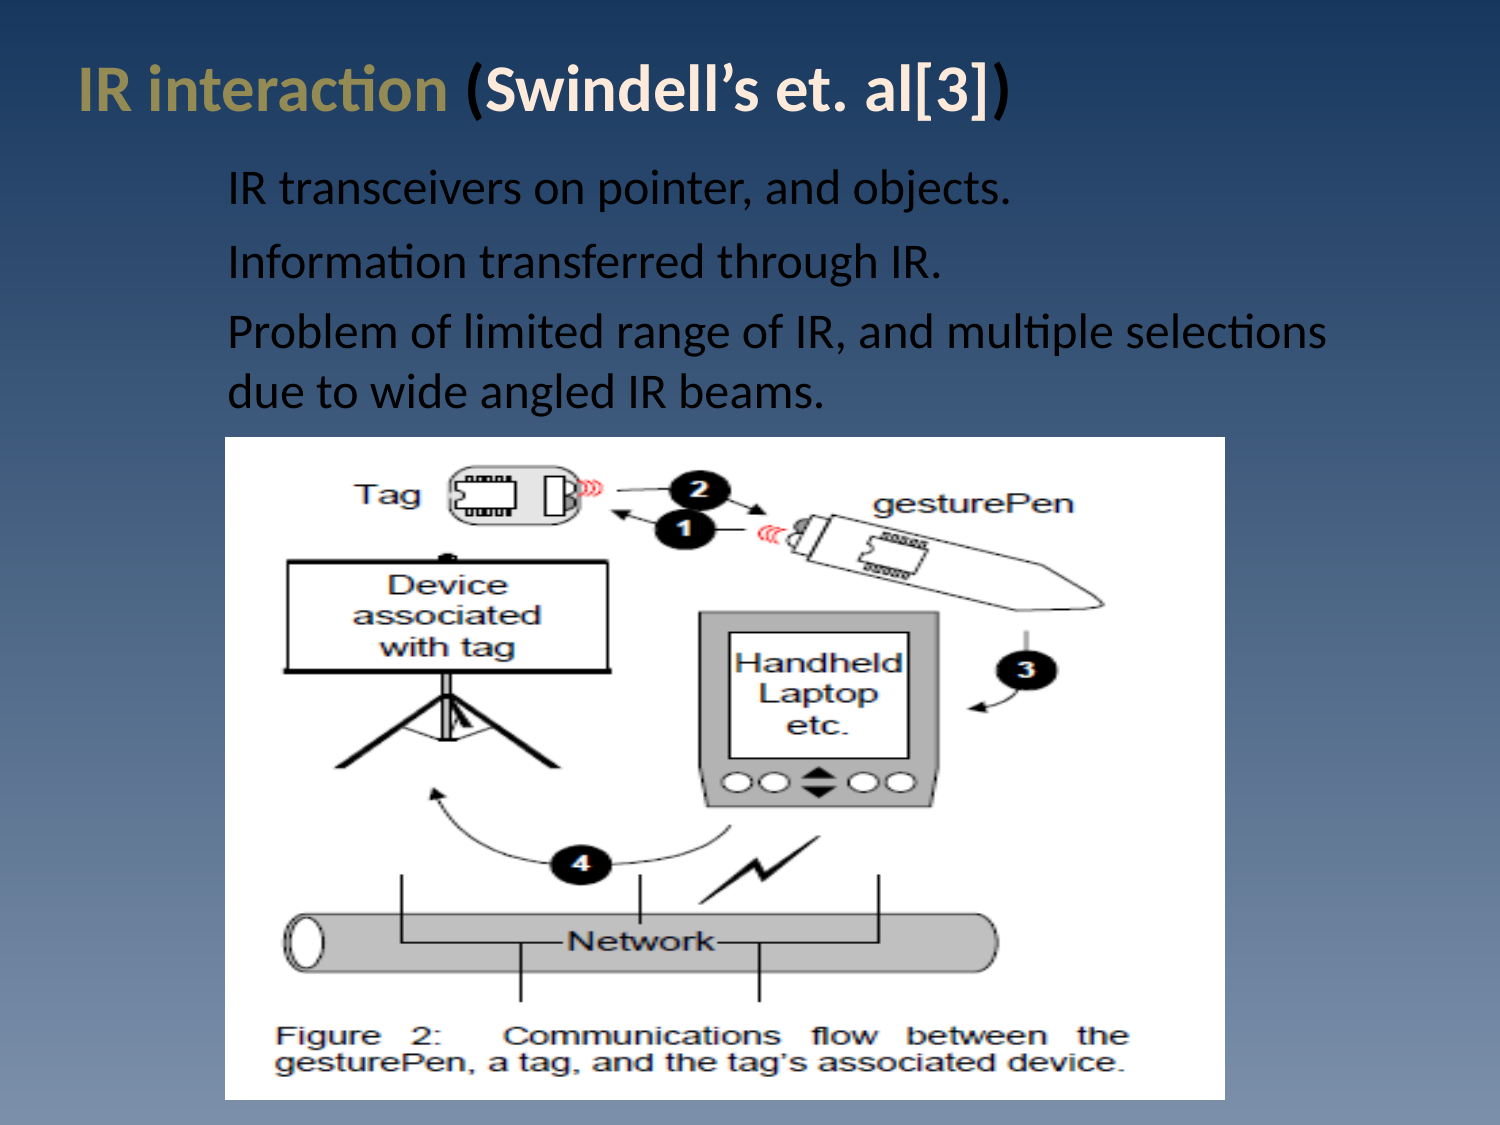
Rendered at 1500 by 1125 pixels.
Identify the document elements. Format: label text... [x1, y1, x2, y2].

picture [224, 437, 1226, 1101]
list IR interaction (Swindell’s et. al[3]) IR transceivers on pointer, and objects. Information transferred through IR. Problem of limited range of IR, and multiple selections due to wide angled IR beams. [62, 37, 1413, 780]
